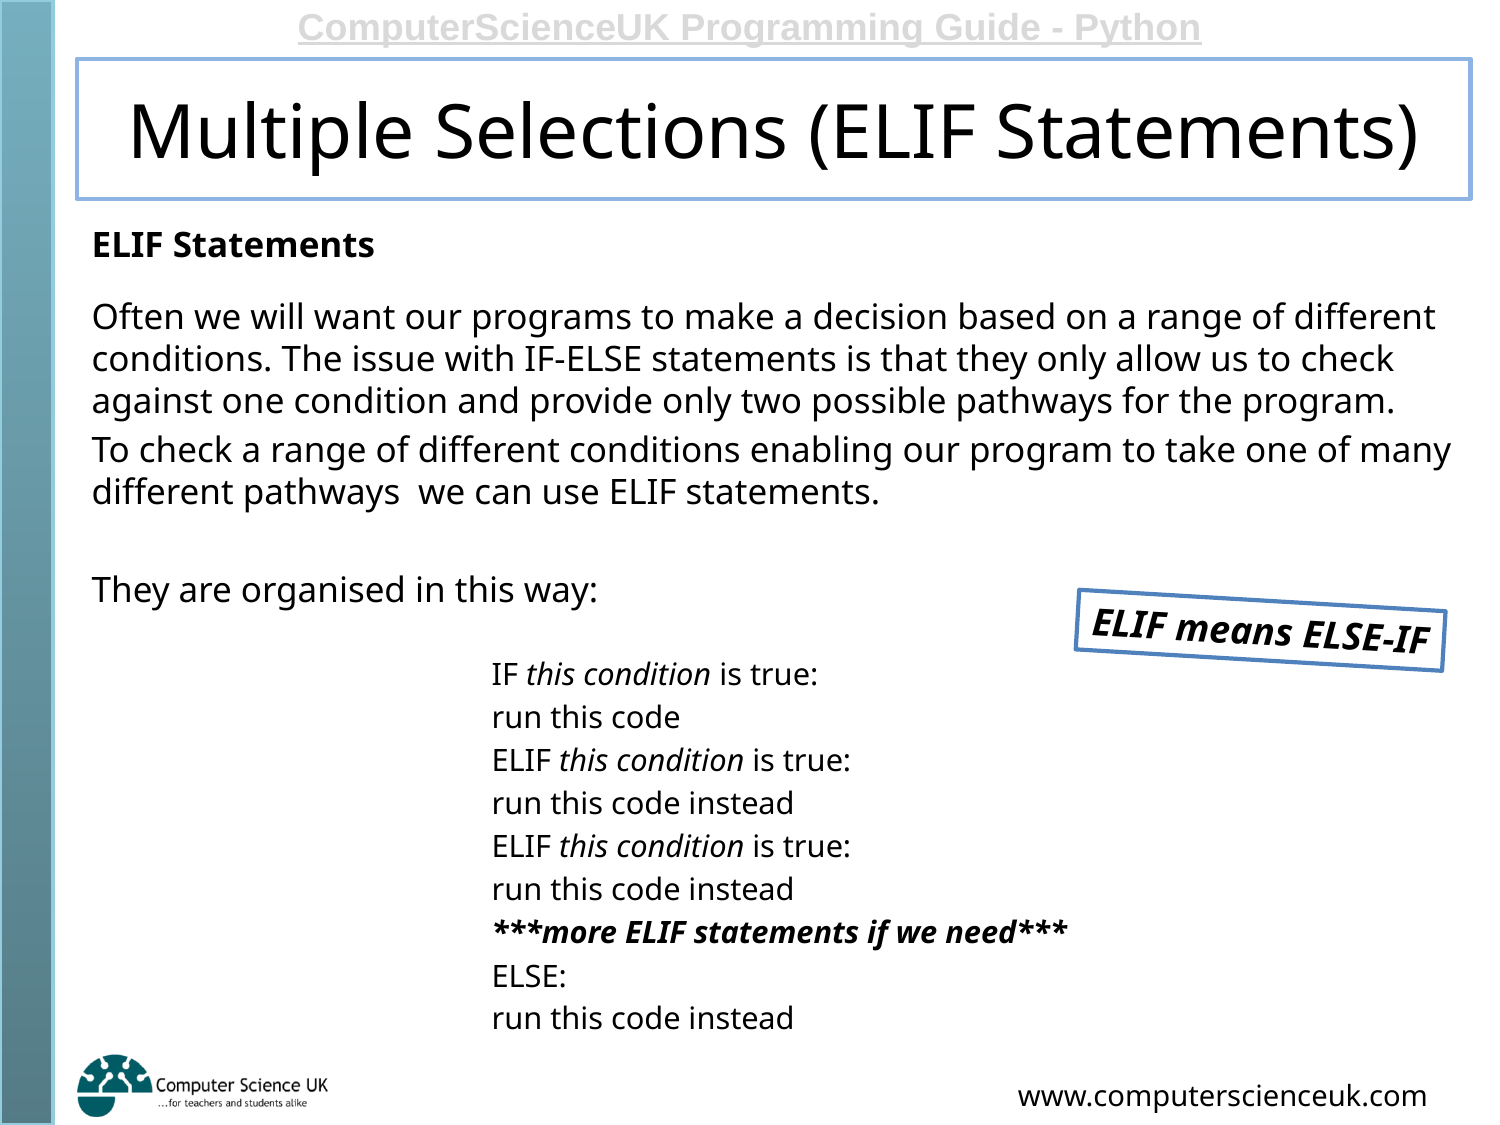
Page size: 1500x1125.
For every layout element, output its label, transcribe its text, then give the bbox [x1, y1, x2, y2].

title Multiple Selections (ELIF Statements) [75, 57, 1473, 201]
picture [77, 1054, 328, 1117]
text_box ELIF means ELSE-IF [1073, 587, 1448, 673]
text_box ELIF Statements Often we will want our programs to make a decision based on a range of different conditions. The issue with IF-ELSE statements is that they only allow us to check against one condition and provide only two possible pathways for the program. To check a range of different conditions enabling our program to take one of many different pathways we can use ELIF statements. They are organised in this way: IF this condition is true: run this code ELIF this condition is true: run this code instead ELIF this condition is true: run this code instead ***more ELIF statements if we need*** ELSE: run this code instead [75, 213, 1470, 1049]
